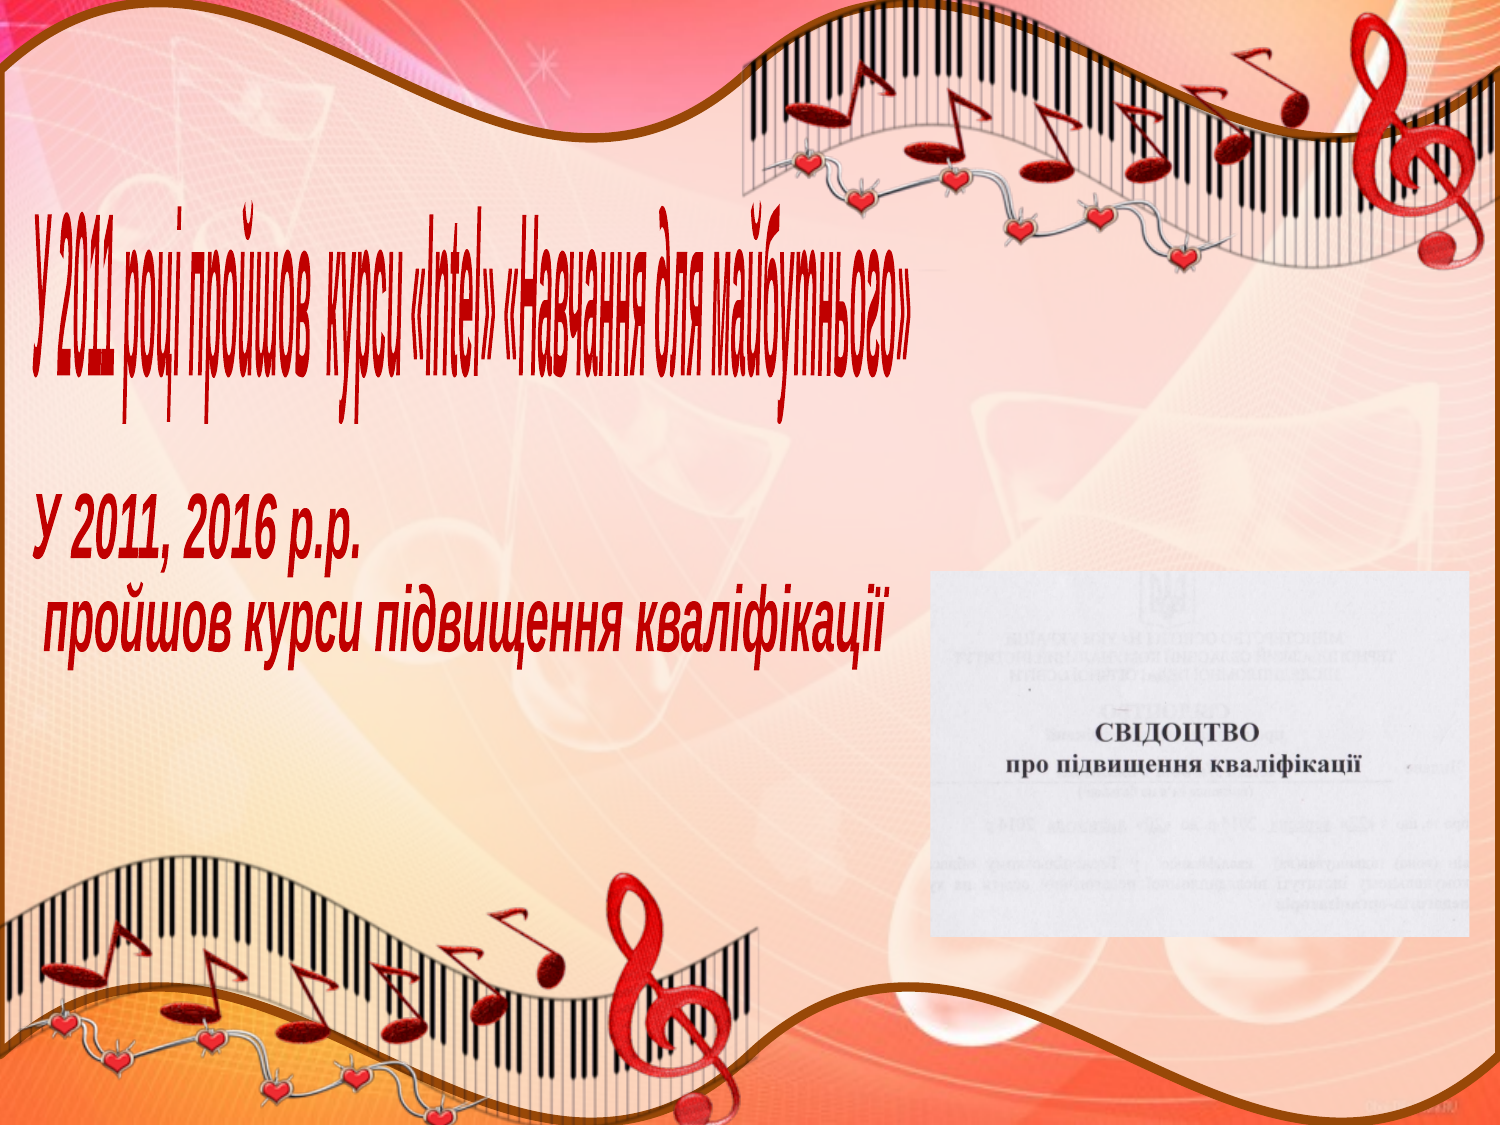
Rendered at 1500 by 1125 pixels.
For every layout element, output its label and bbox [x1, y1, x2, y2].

picture [929, 570, 1470, 937]
picture [1378, 1062, 1500, 1125]
picture [0, 845, 1303, 1125]
picture [0, 0, 121, 62]
picture [198, 0, 1500, 279]
